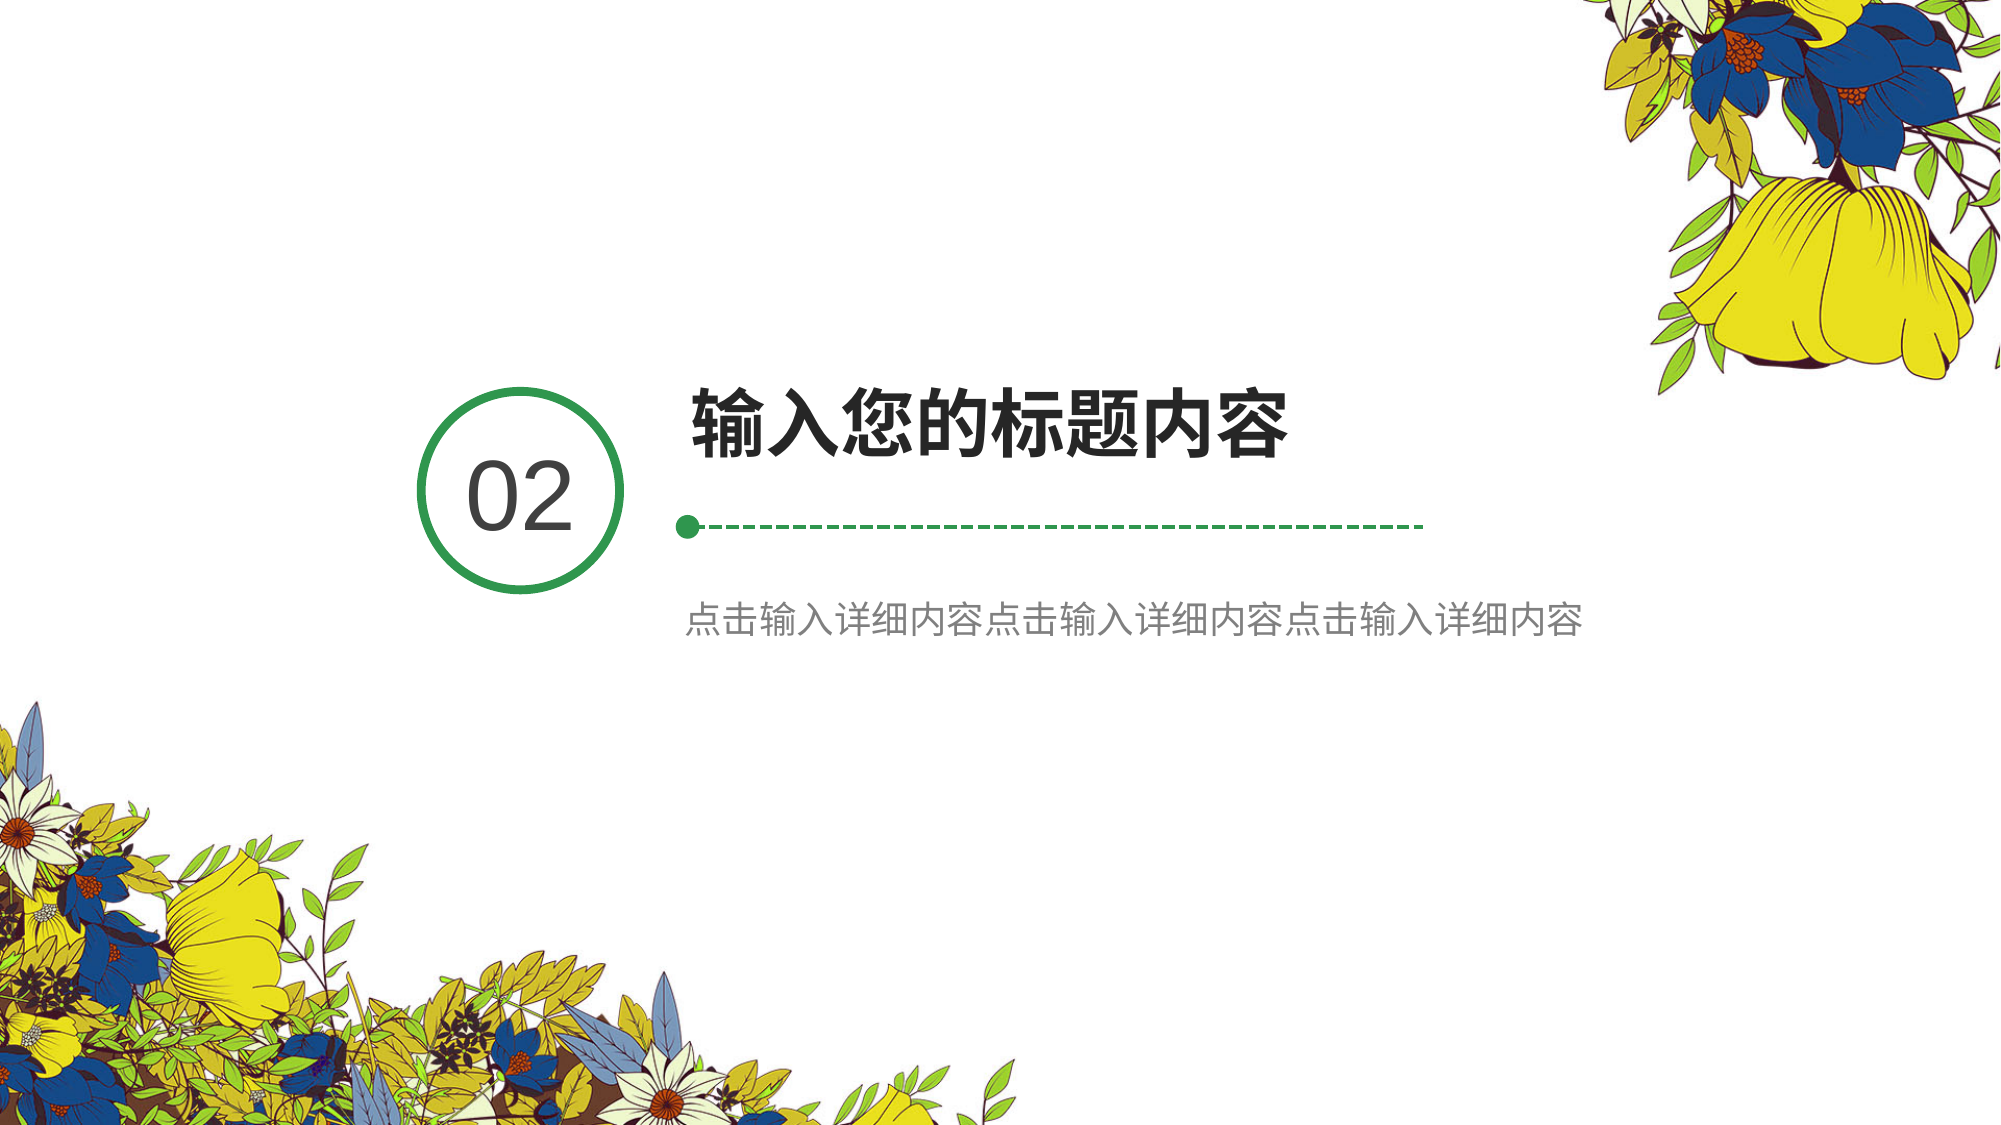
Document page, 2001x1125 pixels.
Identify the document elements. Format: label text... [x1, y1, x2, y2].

text_box 输入您的标题内容 [675, 368, 1316, 474]
text_box 点击输入详细内容点击输入详细内容点击输入详细内容 [669, 588, 1624, 649]
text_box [675, 514, 1424, 539]
picture [0, 0, 2001, 1125]
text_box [388, 391, 654, 590]
